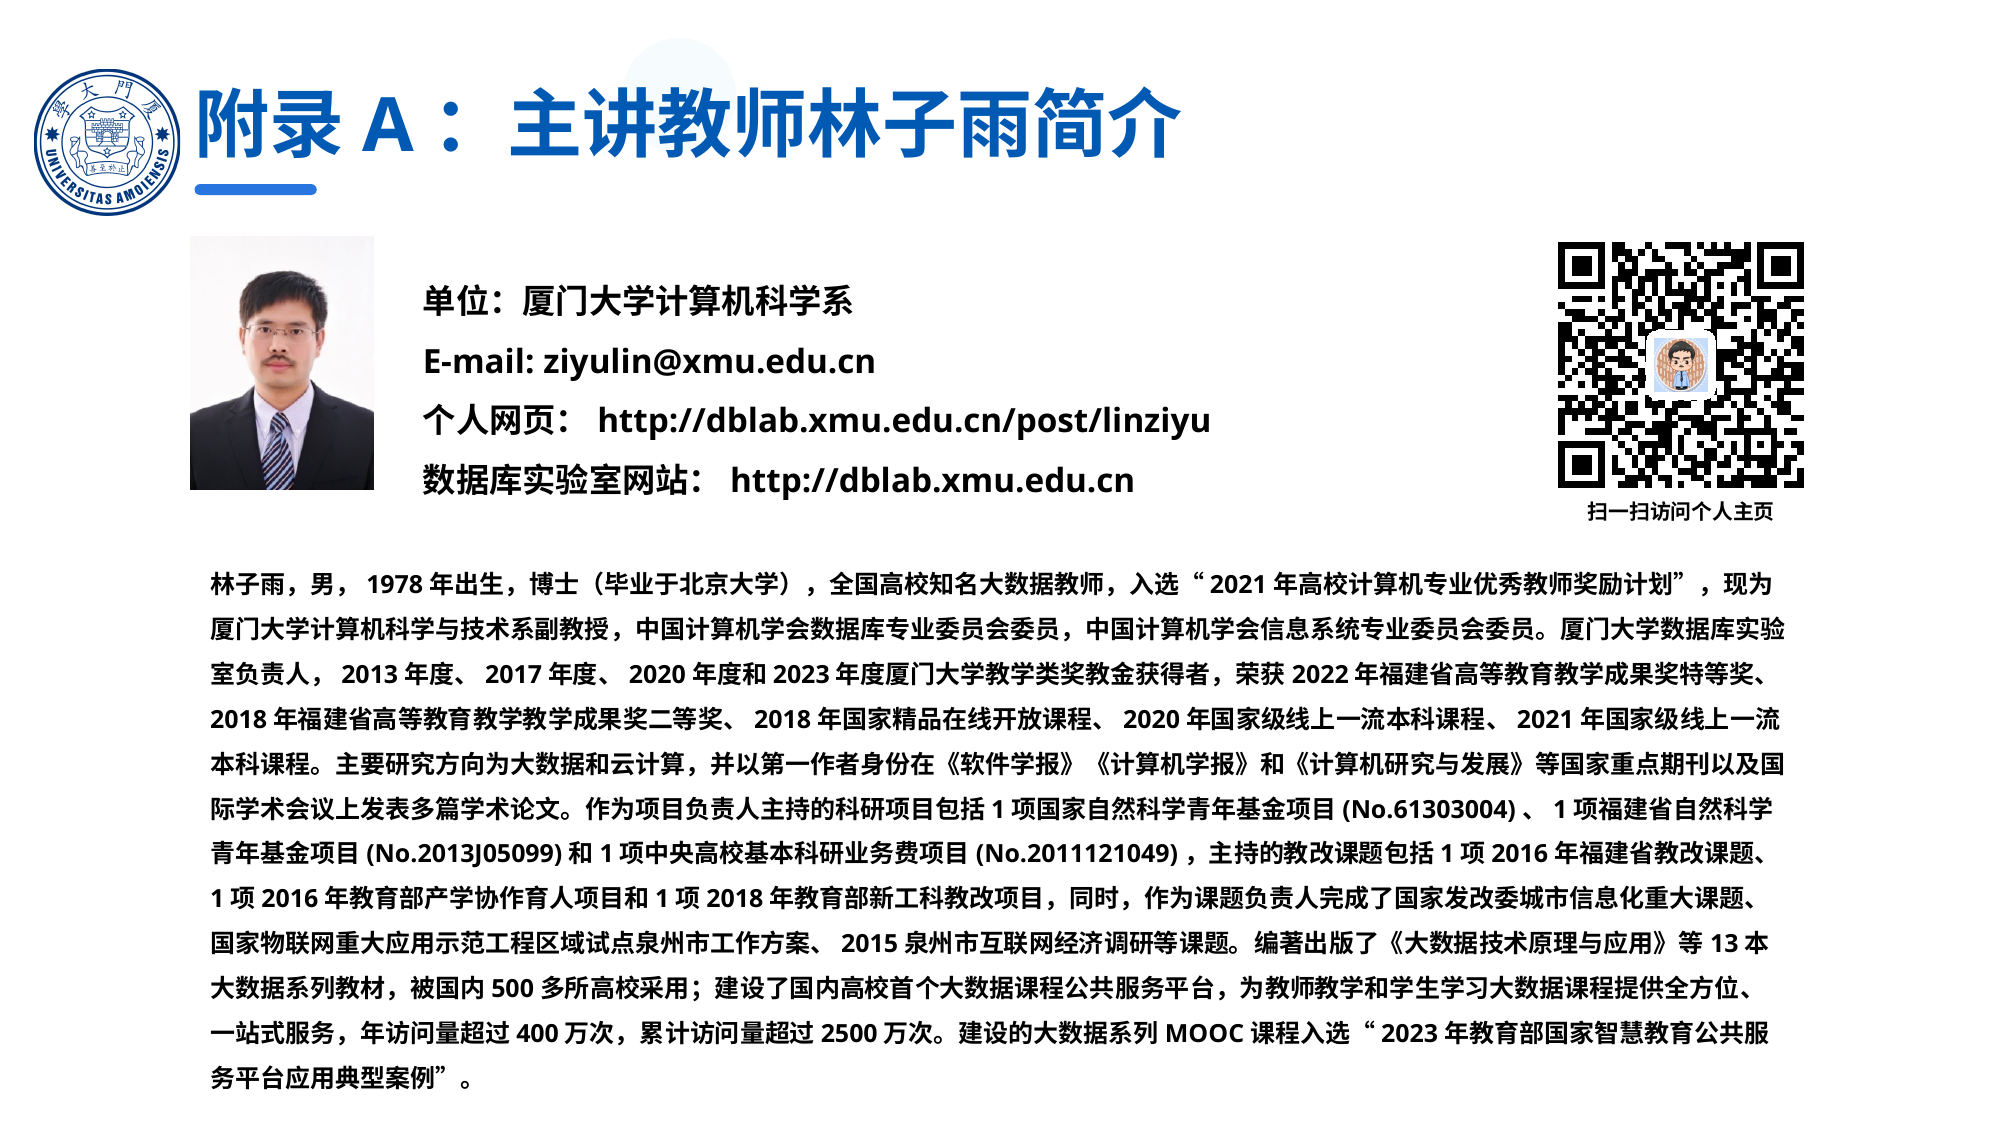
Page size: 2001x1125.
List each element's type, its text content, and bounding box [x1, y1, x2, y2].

picture [189, 236, 374, 491]
text_box 林子雨，男，1978年出生，博士（毕业于北京大学），全国高校知名大数据教师，入选“2021年高校计算机专业优秀教师奖励计划”，现为厦门大学计算机科学与技术系副教授，中国计算机学会数据库专业委员会委员，中国计算机学会信息系统专业委员会委员。厦门大学数据库实验室负责人，2013年度、2017年度、2020年度和2023年度厦门大学教学类奖教金获得者，荣获2022年福建省高等教育教学成果奖特等奖、2018年福建省高等教育教学教学成果奖二等奖、2018年国家精品在线开放课程、2020年国家级线上一流本科课程、2021年国家级线上一流本科课程。主要研究方向为大数据和云计算，并以第一作者身份在《软件学报》《计算机学报》和《计算机研究与发展》等国家重点期刊以及国际学术会议上发表多篇学术论文。作为项目负责人主持的科研项目包括1项国家自然科学青年基金项目(No.61303004)、1项福建省自然科学青年基金项目(No.2013J05099)和1项中央高校基本科研业务费项目(No.2011121049)，主持的教改课题包括1项2016年福建省教改课题、1项2016年教育部产学协作育人项目和1项2018年教育部新工科教改项目，同时，作为课题负责人完成了国家发改委城市信息化重大课题、国家物联网重大应用示范工程区域试点泉州市工作方案、2015泉州市互联网经济调研等课题。编著出版了《大数据技术原理与应用》等13本大数据系列教材，被国内500多所高校采用；建设了国内高校首个大数据课程公共服务平台，为教师教学和学生学习大数据课程提供全方位、一站式服务，年访问量超过400万次，累计访问量超过2500万次。建设的大数据系列MOOC课程入选“2023年教育部国家智慧教育公共服务平台应用典型案例”。 [190, 543, 1810, 1103]
picture [33, 68, 181, 217]
picture [1552, 236, 1811, 495]
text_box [179, 37, 1900, 196]
text_box 单位：厦门大学计算机科学系 E-mail: ziyulin@xmu.edu.cn 个人网页：http://dblab.xmu.edu.cn/post/linziyu 数据库实验室网站：http://dblab.xmu.edu.cn [402, 249, 1400, 510]
text_box 扫一扫访问个人主页 [1552, 495, 1810, 532]
